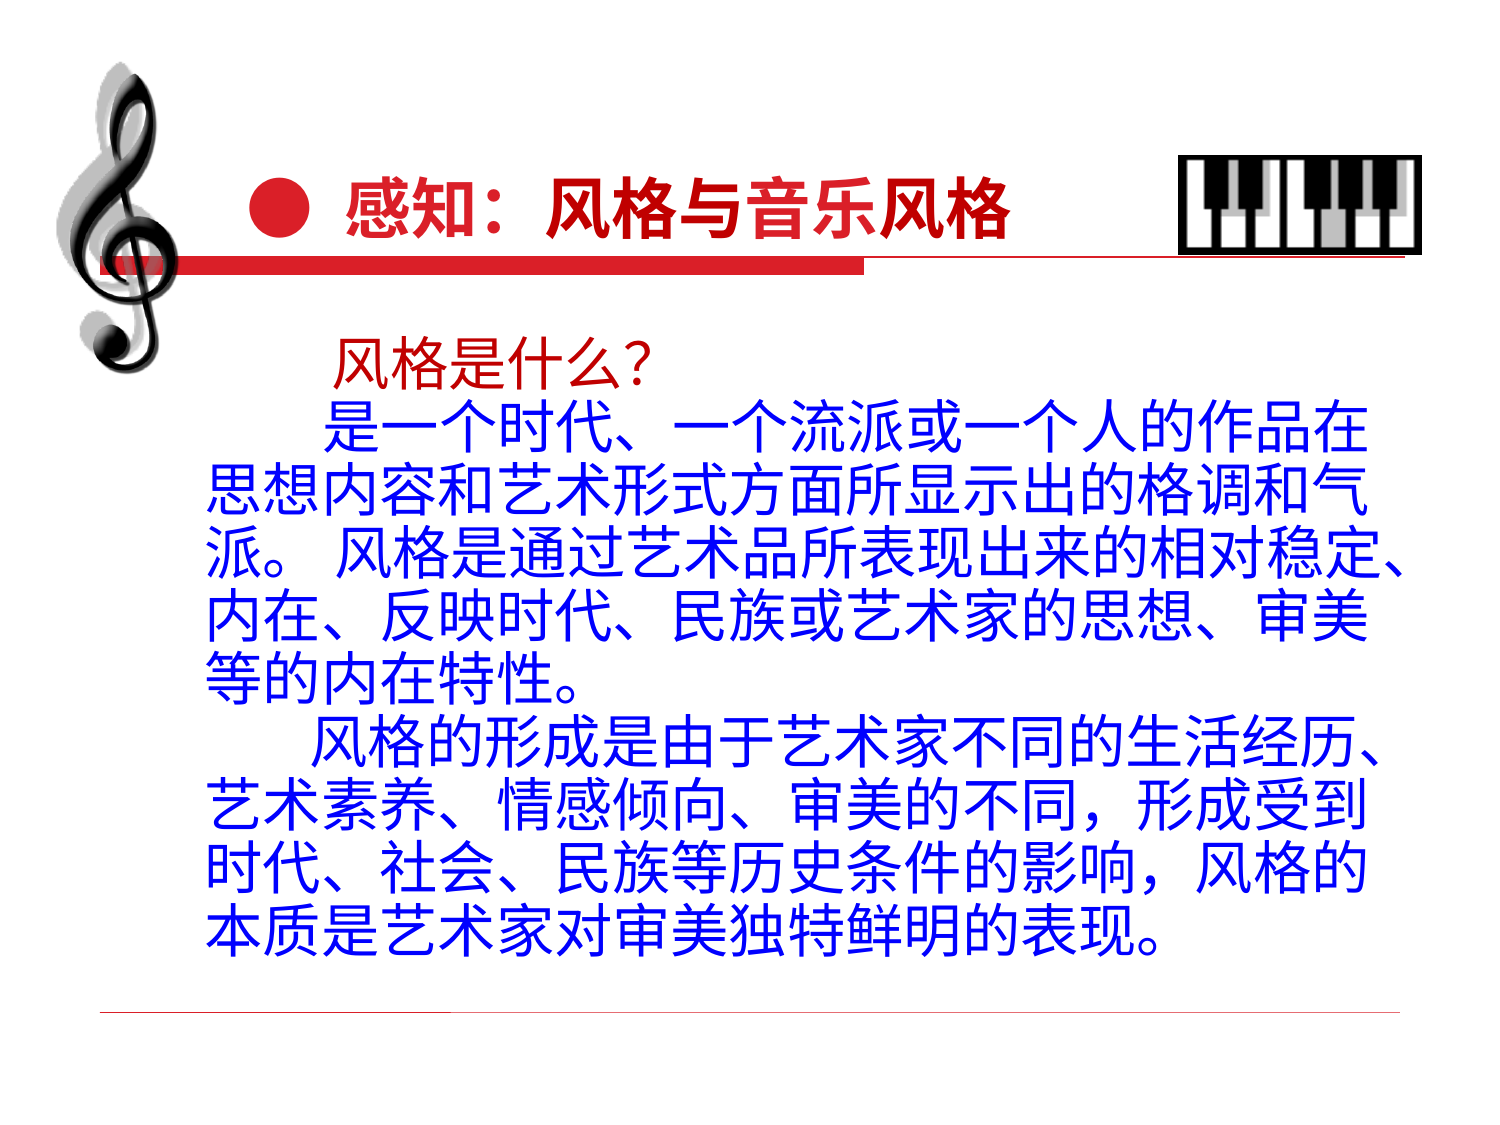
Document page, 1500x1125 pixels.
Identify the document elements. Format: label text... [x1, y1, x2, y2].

picture [1178, 155, 1422, 255]
picture [53, 65, 191, 381]
text_box ● 感知：风格与音乐风格 [231, 159, 1178, 254]
text_box 风格是什么？ 是一个时代、一个流派或一个人的作品在思想内容和艺术形式方面所显示出的格调和气派。 风格是通过艺术品所表现出来的相对稳定、内在、反映时代、民族或艺术家的思想、审美等的内在特性。 风格的形成是由于艺术家不同的生活经历、艺术素养、情感倾向、审美的不同，形成受到时代、社会、民族等历史条件的影响，风格的本质是艺术家对审美独特鲜明的表现。 [190, 327, 1416, 1033]
